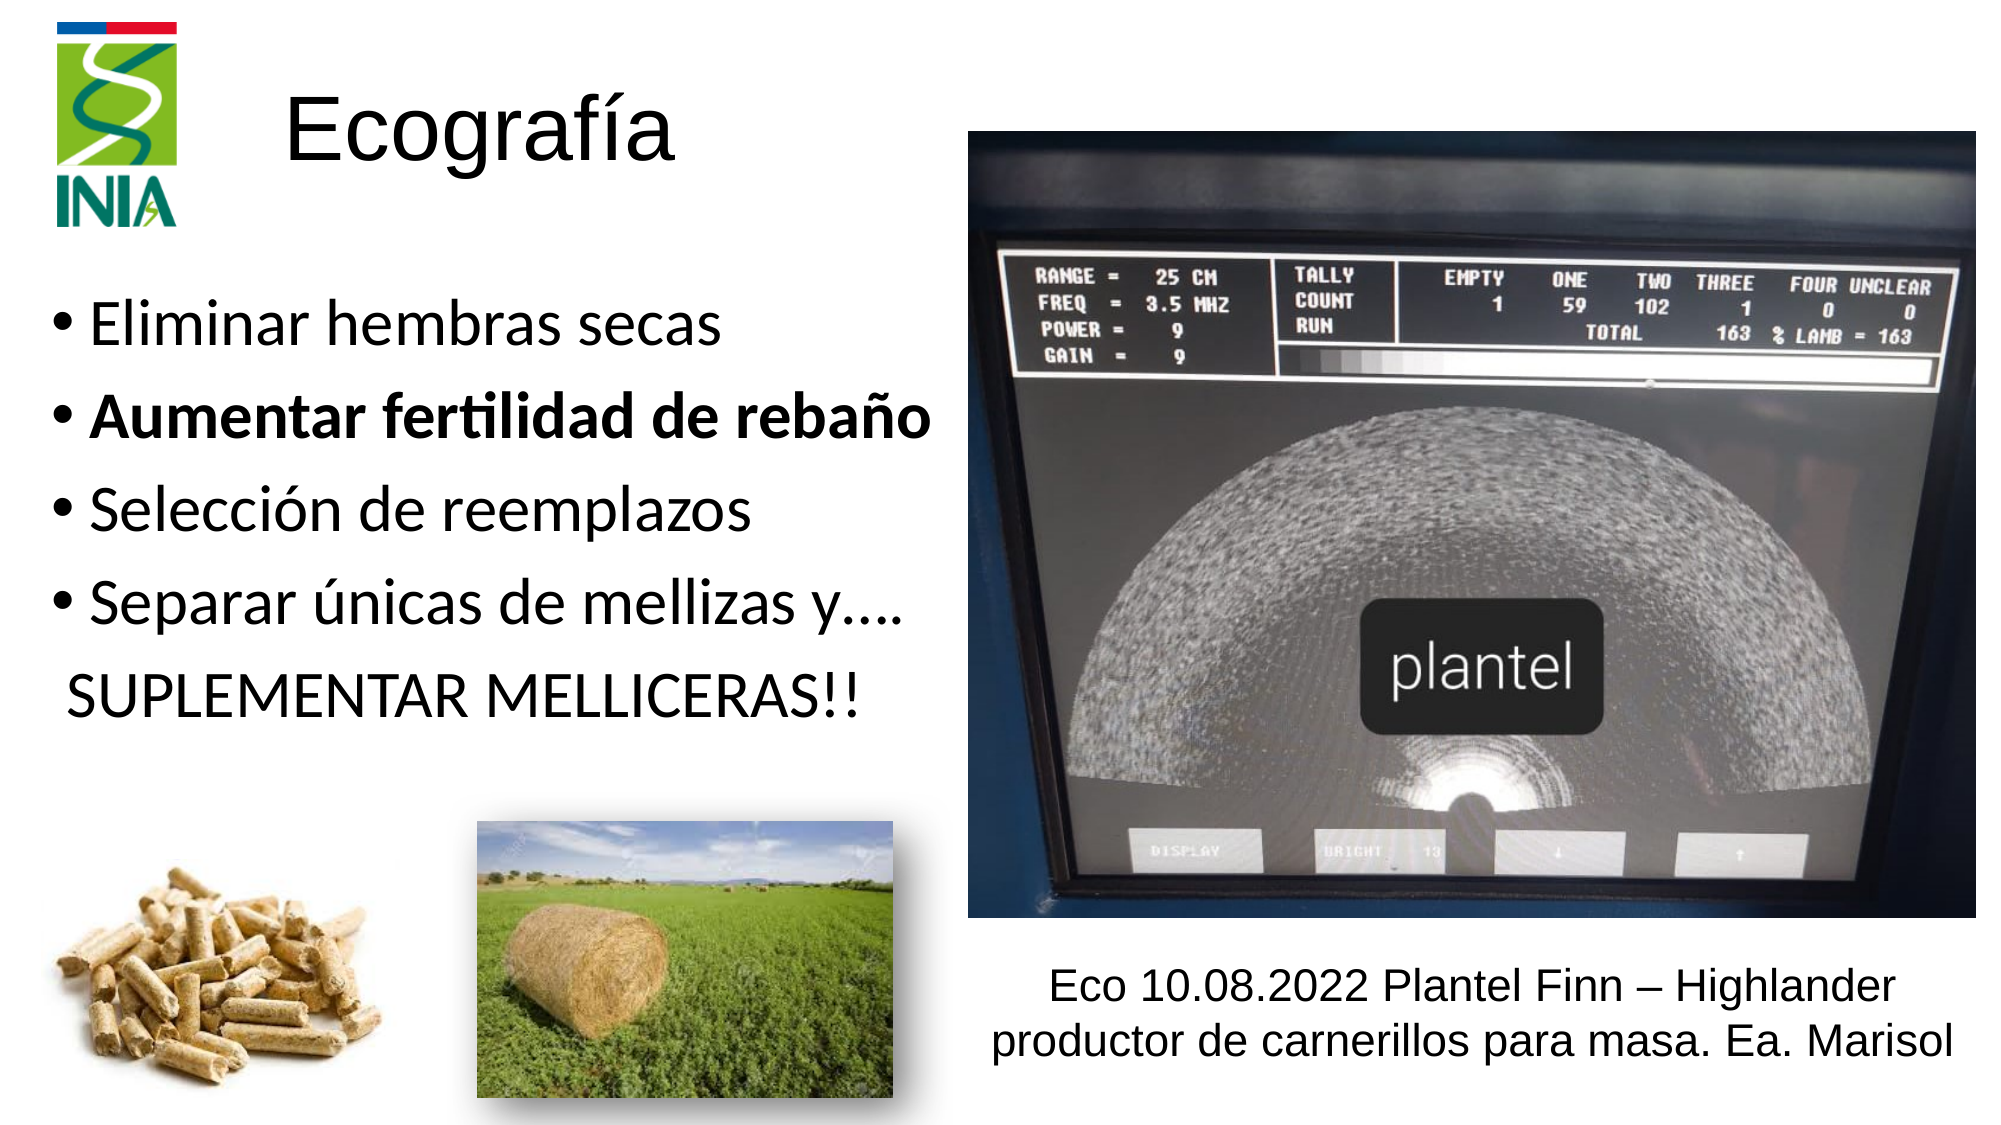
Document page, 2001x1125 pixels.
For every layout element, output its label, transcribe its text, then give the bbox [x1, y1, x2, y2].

picture [41, 22, 192, 240]
text_box Eliminar hembras secas Aumentar fertilidad de rebaño Selección de reemplazos Separar únicas de mellizas y…. SUPLEMENTAR MELLICERAS!! [37, 280, 968, 755]
picture [968, 131, 1976, 918]
title Ecografía [268, 67, 802, 196]
text_box Eco 10.08.2022 Plantel Finn – Highlander productor de carnerillos para masa. Ea. Marisol [969, 948, 1976, 1074]
picture [477, 821, 893, 1098]
picture [41, 859, 400, 1098]
